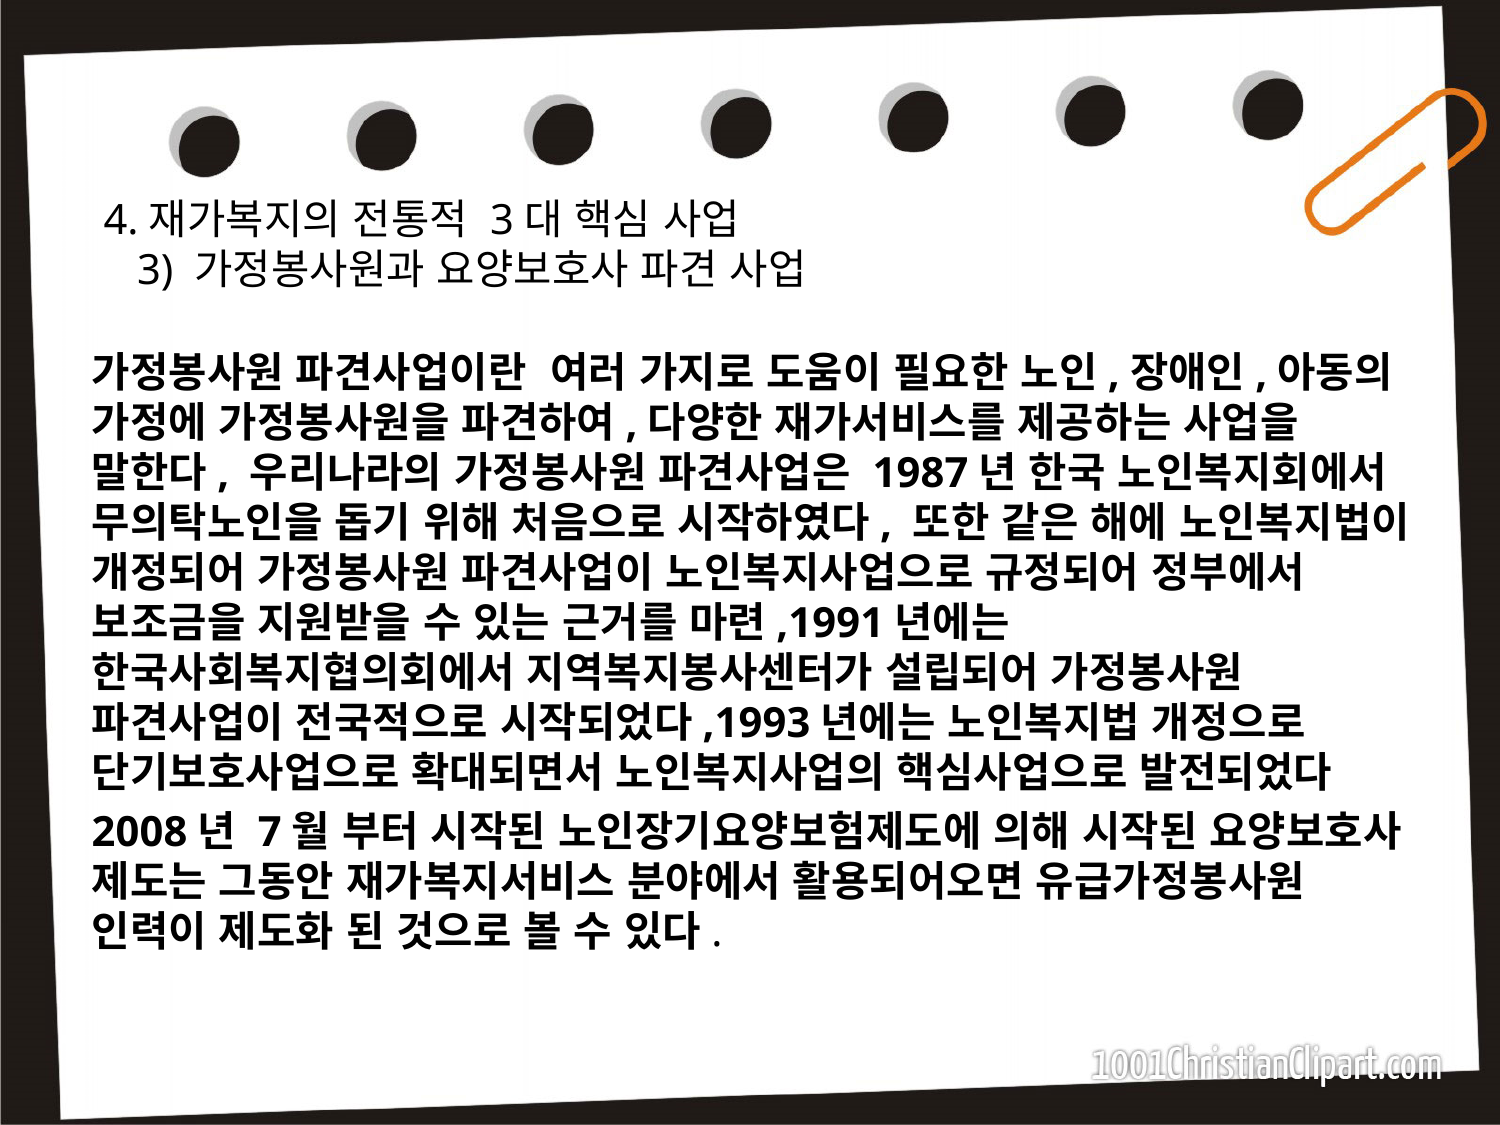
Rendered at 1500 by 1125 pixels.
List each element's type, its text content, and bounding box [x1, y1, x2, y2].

picture [0, 0, 1500, 1125]
title 4.재가복지의 전통적 3대 핵심 사업 3) 가정봉사원과 요양보호사 파견 사업 [88, 149, 1439, 337]
list 가정봉사원 파견사업이란 여러 가지로 도움이 필요한 노인,장애인,아동의 가정에 가정봉사원을 파견하여,다양한 재가서비스를 제공하는 사업을 말한다, 우리나라의 가정봉사원 파견사업은 1987년 한국 노인복지회에서 무의탁노인을 돕기 위해 처음으로 시작하였다, 또한 같은 해에 노인복지법이 개정되어 가정봉사원 파견사업이 노인복지사업으로 규정되어 정부에서 보조금을 지원받을 수 있는 근거를 마련,1991년에는 한국사회복지협의회에서 지역복지봉사센터가 설립되어 가정봉사원 파견사업이 전국적으로 시작되었다,1993년에는 노인복지법 개정으로 단기보호사업으로 확대되면서 노인복지사업의 핵심사업으로 발전되었다 2008년 7월 부터 시작된 노인장기요양보험제도에 의해 시작된 요양보호사 제도는 그동안 재가복지서비스 분야에서 활용되어오면 유급가정봉사원 인력이 제도화 된 것으로 볼 수 있다. [76, 338, 1427, 1081]
